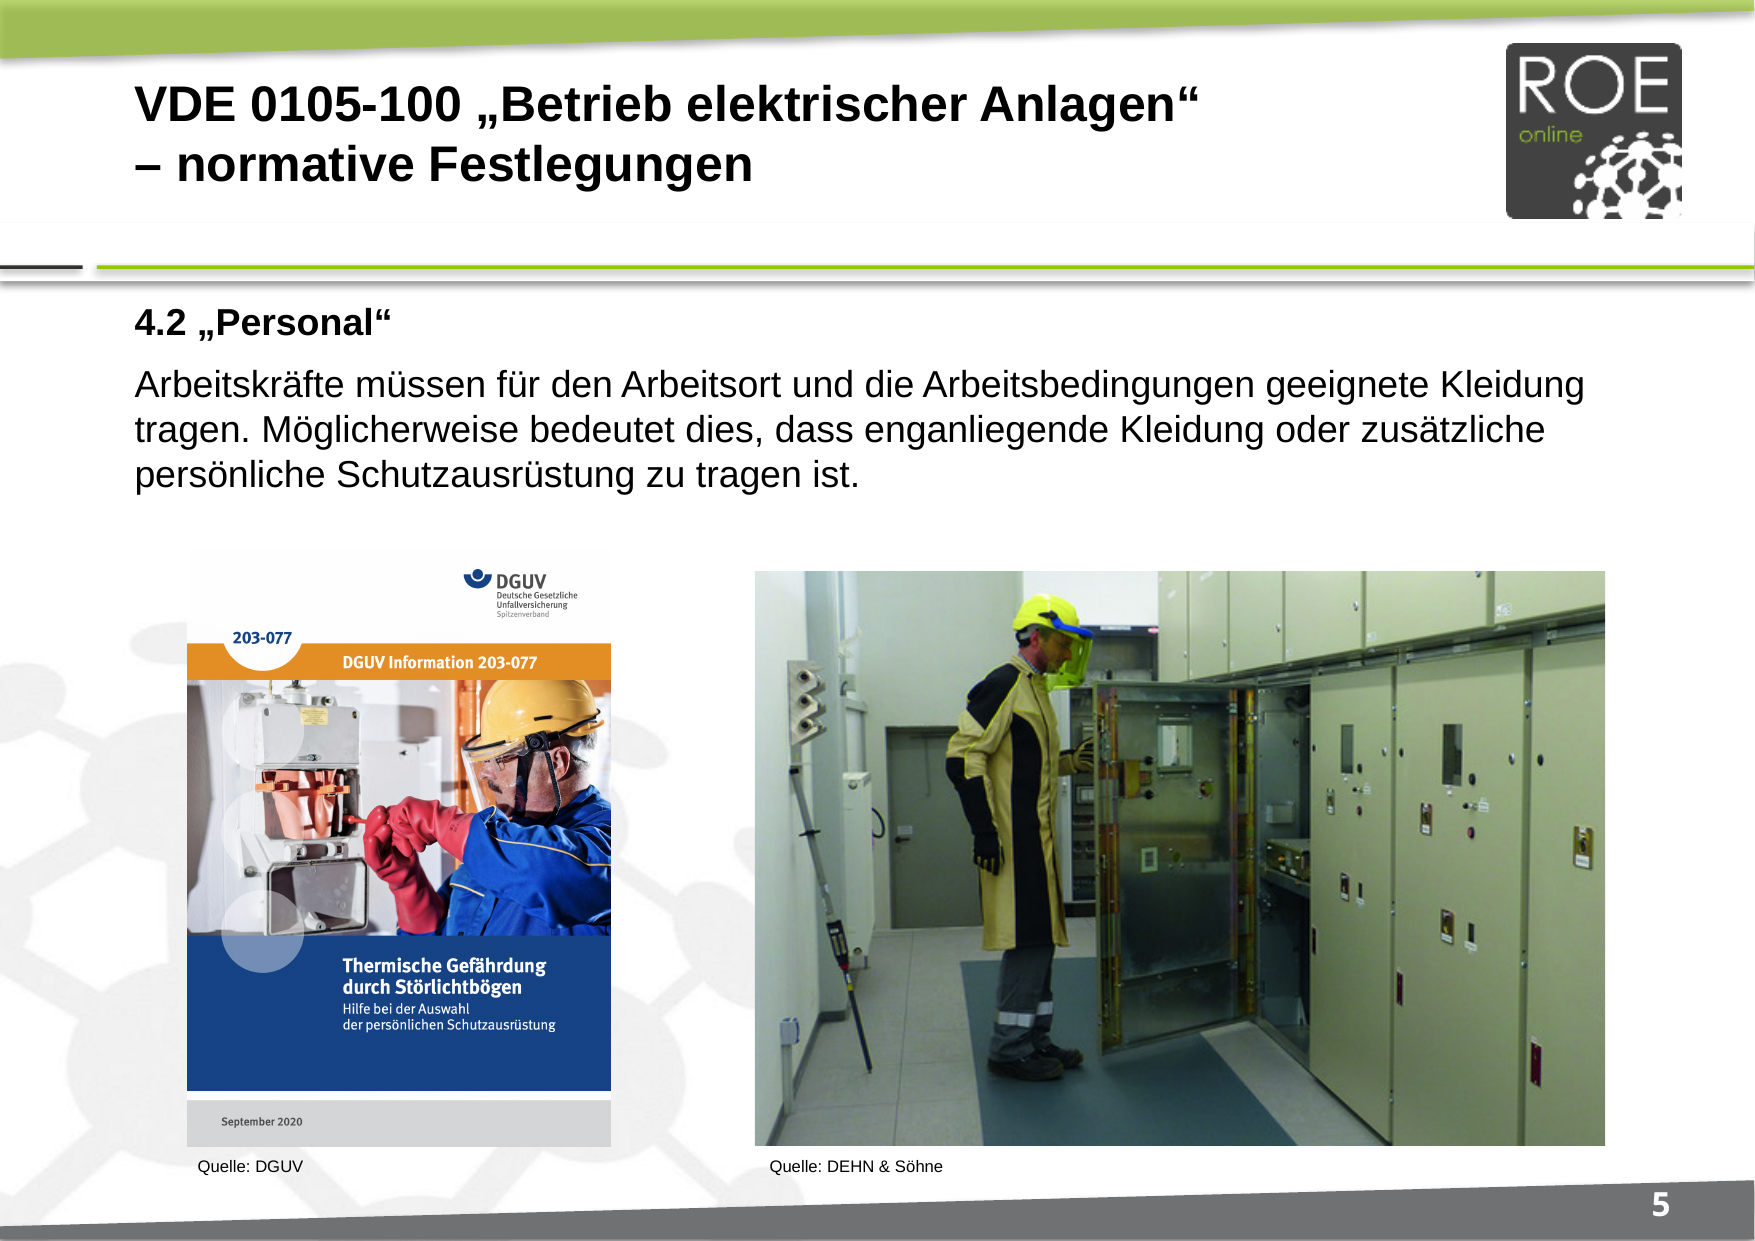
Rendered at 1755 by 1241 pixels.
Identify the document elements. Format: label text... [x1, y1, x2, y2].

slide_number 5 [1610, 1183, 1713, 1228]
text_box Quelle: DGUV [182, 1151, 493, 1183]
list 4.2 „Personal“ Arbeitskräfte müssen für den Arbeitsort und die Arbeitsbedingungen geeignete Kleidung tragen. Möglicherweise bedeutet dies, dass enganliegende Kleidung oder zusätzliche persönliche Schutzausrüstung zu tragen ist. [117, 289, 1682, 1103]
title VDE 0105-100 „Betrieb elektrischer Anlagen“ – normative Festlegungen [117, 41, 1682, 221]
picture [186, 548, 611, 1148]
picture [754, 571, 1606, 1146]
text_box Quelle: DEHN & Söhne [754, 1154, 1065, 1183]
